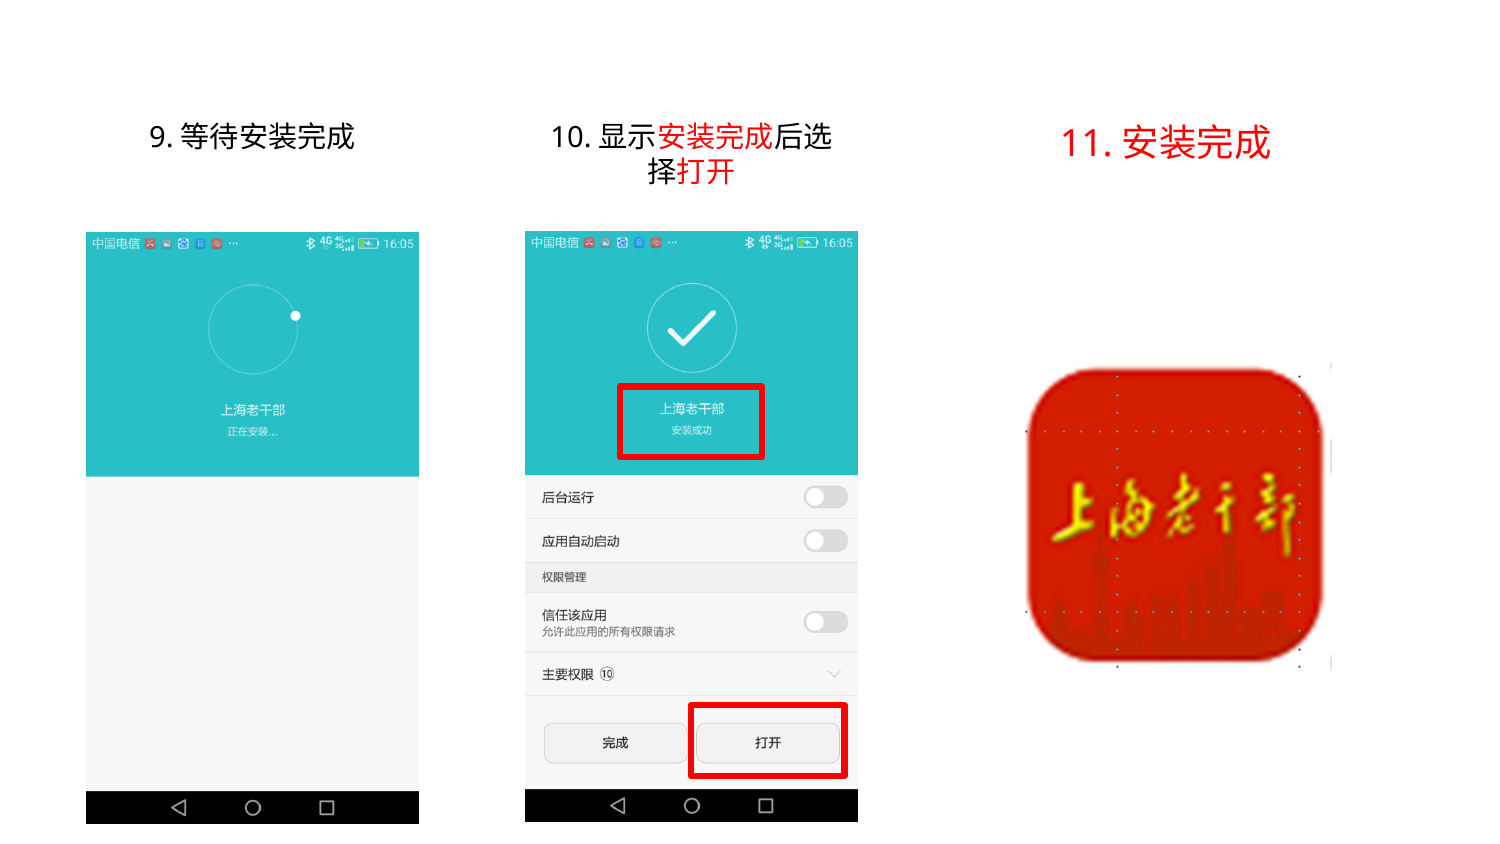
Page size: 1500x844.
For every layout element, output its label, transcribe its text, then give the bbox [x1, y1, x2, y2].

text_box 11.安装完成 [1000, 111, 1332, 172]
picture [1021, 362, 1332, 671]
text_box 10.显示安装完成后选择打开 [525, 111, 858, 196]
text_box 9.等待安装完成 [86, 111, 419, 161]
picture [525, 231, 858, 823]
picture [86, 232, 419, 824]
